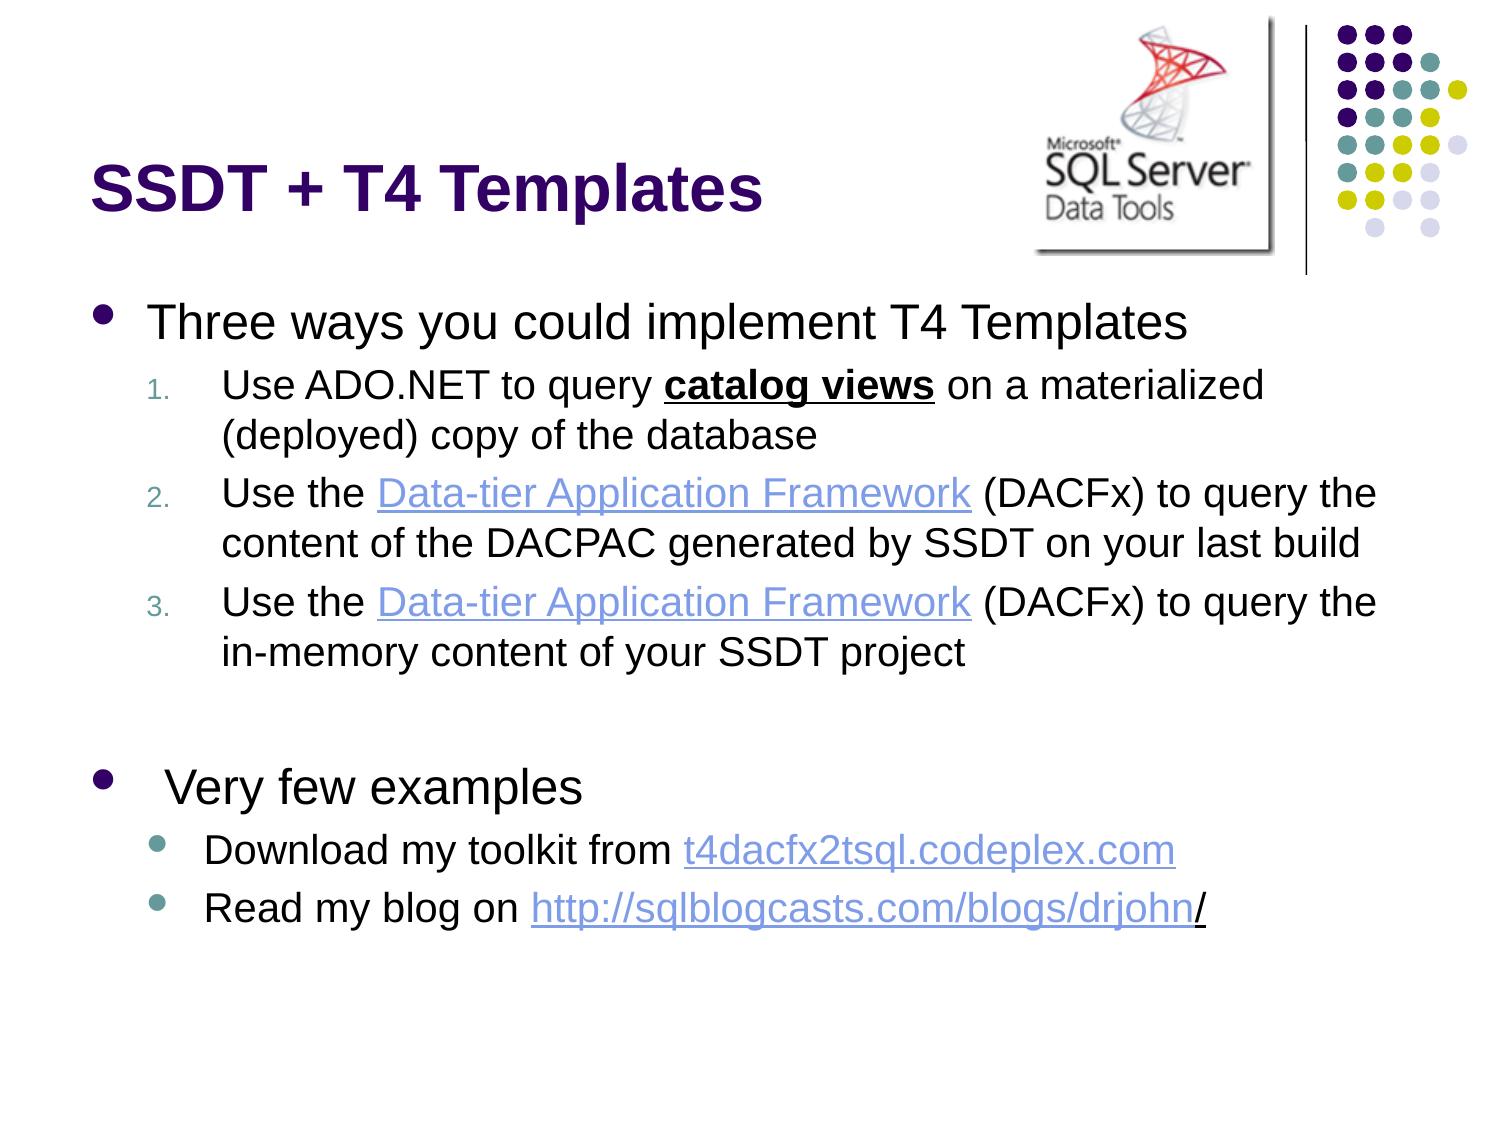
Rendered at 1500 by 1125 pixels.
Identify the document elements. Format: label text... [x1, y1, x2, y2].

title SSDT + T4 Templates [74, 19, 1028, 233]
picture [1033, 14, 1275, 257]
title SSDT + T4 Templates [1279, 19, 1313, 233]
list Three ways you could implement T4 Templates Use ADO.NET to query catalog views on a materialized (deployed) copy of the database Use the Data-tier Application Framework (DACFx) to query the content of the DACPAC generated by SSDT on your last build Use the Data-tier Application Framework (DACFx) to query the in-memory content of your SSDT project Very few examples Download my toolkit from t4dacfx2tsql.codeplex.com Read my blog on http://sqlblogcasts.com/blogs/drjohn/ [74, 281, 1426, 1006]
